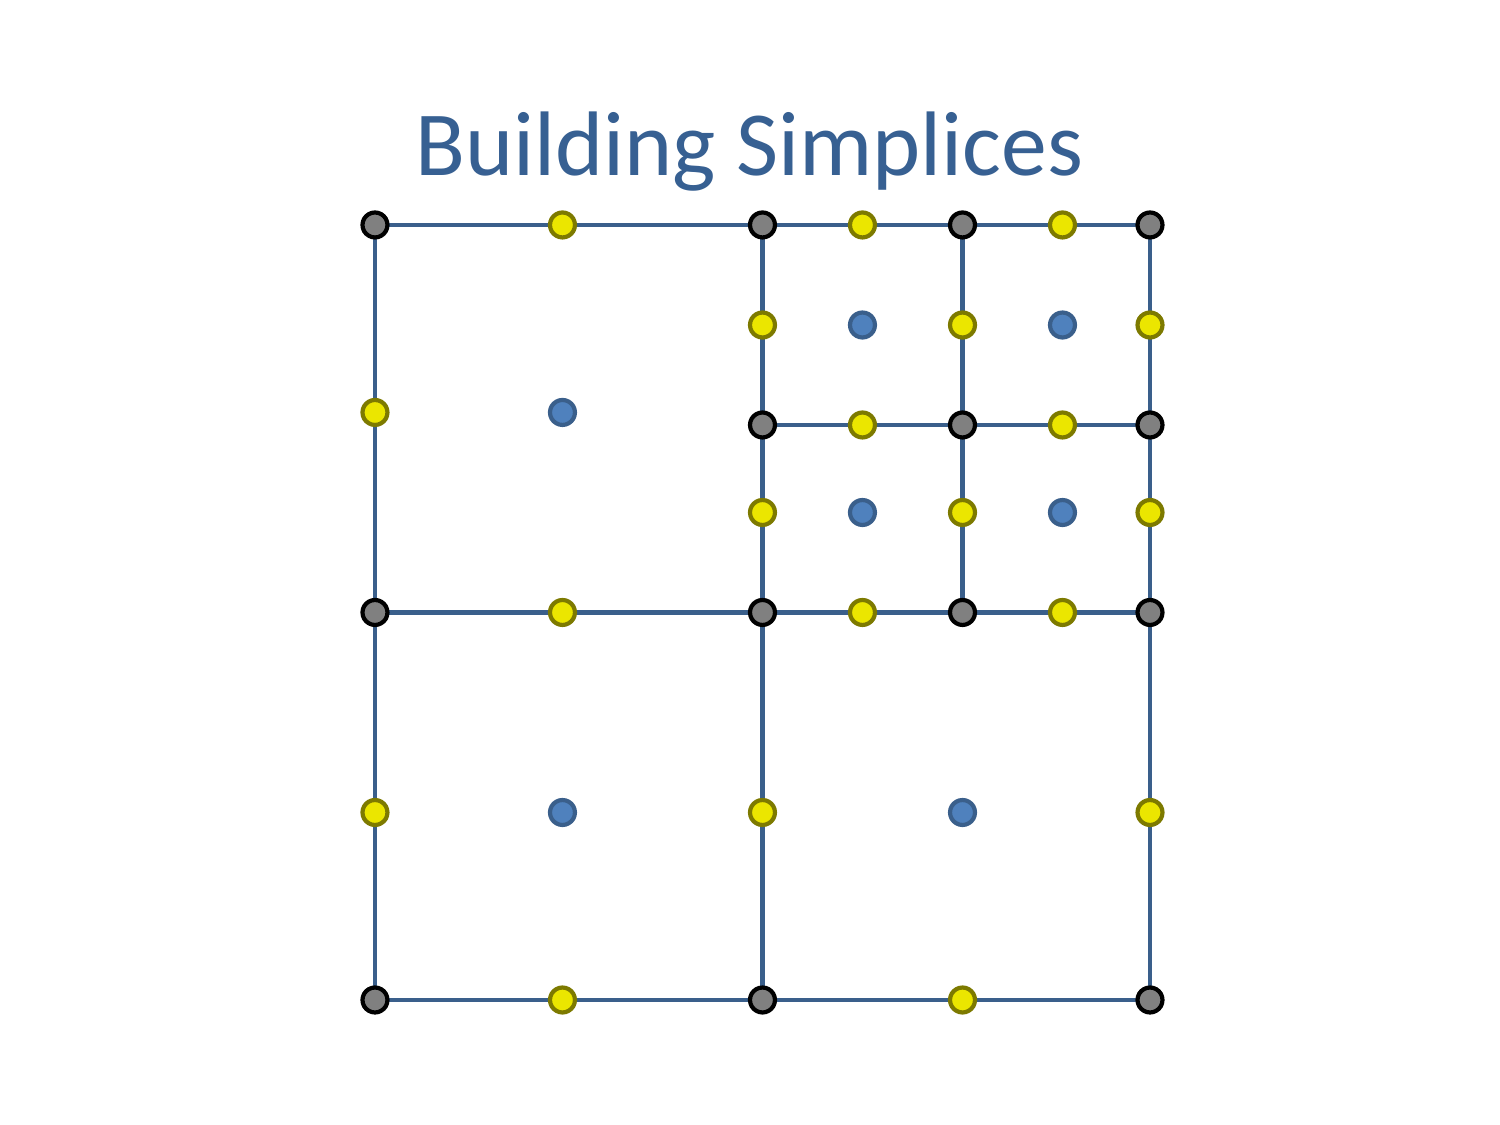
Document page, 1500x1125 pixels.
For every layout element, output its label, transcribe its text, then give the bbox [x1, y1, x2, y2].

text_box [947, 797, 978, 828]
text_box [1135, 410, 1165, 440]
text_box [1047, 310, 1078, 340]
text_box [1135, 310, 1165, 340]
text_box [360, 597, 390, 628]
text_box [947, 310, 978, 340]
text_box [760, 615, 1152, 1002]
text_box [947, 497, 978, 528]
title Building Simplices [75, 45, 1425, 233]
text_box [747, 310, 778, 340]
text_box [947, 410, 978, 440]
text_box [547, 397, 578, 428]
text_box [360, 397, 390, 428]
text_box [747, 797, 778, 828]
text_box [1135, 497, 1165, 528]
text_box [847, 310, 878, 340]
text_box [1135, 985, 1165, 1015]
text_box [747, 410, 778, 440]
text_box [1135, 210, 1165, 240]
text_box [547, 597, 578, 628]
text_box [373, 610, 760, 1002]
text_box [747, 597, 778, 628]
text_box [947, 597, 978, 628]
text_box [847, 497, 878, 528]
text_box [847, 597, 878, 628]
text_box [360, 985, 390, 1015]
text_box [947, 985, 978, 1015]
text_box [1135, 797, 1165, 828]
text_box [960, 423, 1152, 615]
text_box [1047, 210, 1078, 240]
text_box [547, 985, 578, 1015]
text_box [747, 497, 778, 528]
text_box [760, 223, 960, 423]
text_box [760, 423, 960, 615]
text_box [947, 210, 978, 240]
text_box [360, 210, 390, 240]
text_box [547, 210, 578, 240]
text_box [960, 223, 1152, 423]
text_box [747, 985, 778, 1015]
text_box [1047, 597, 1078, 628]
text_box [1047, 410, 1078, 440]
text_box [360, 797, 390, 828]
text_box [373, 223, 760, 610]
text_box [1047, 497, 1078, 528]
text_box [547, 797, 578, 828]
text_box [747, 210, 778, 240]
text_box [847, 210, 878, 240]
text_box [1135, 597, 1165, 628]
text_box [847, 410, 878, 440]
